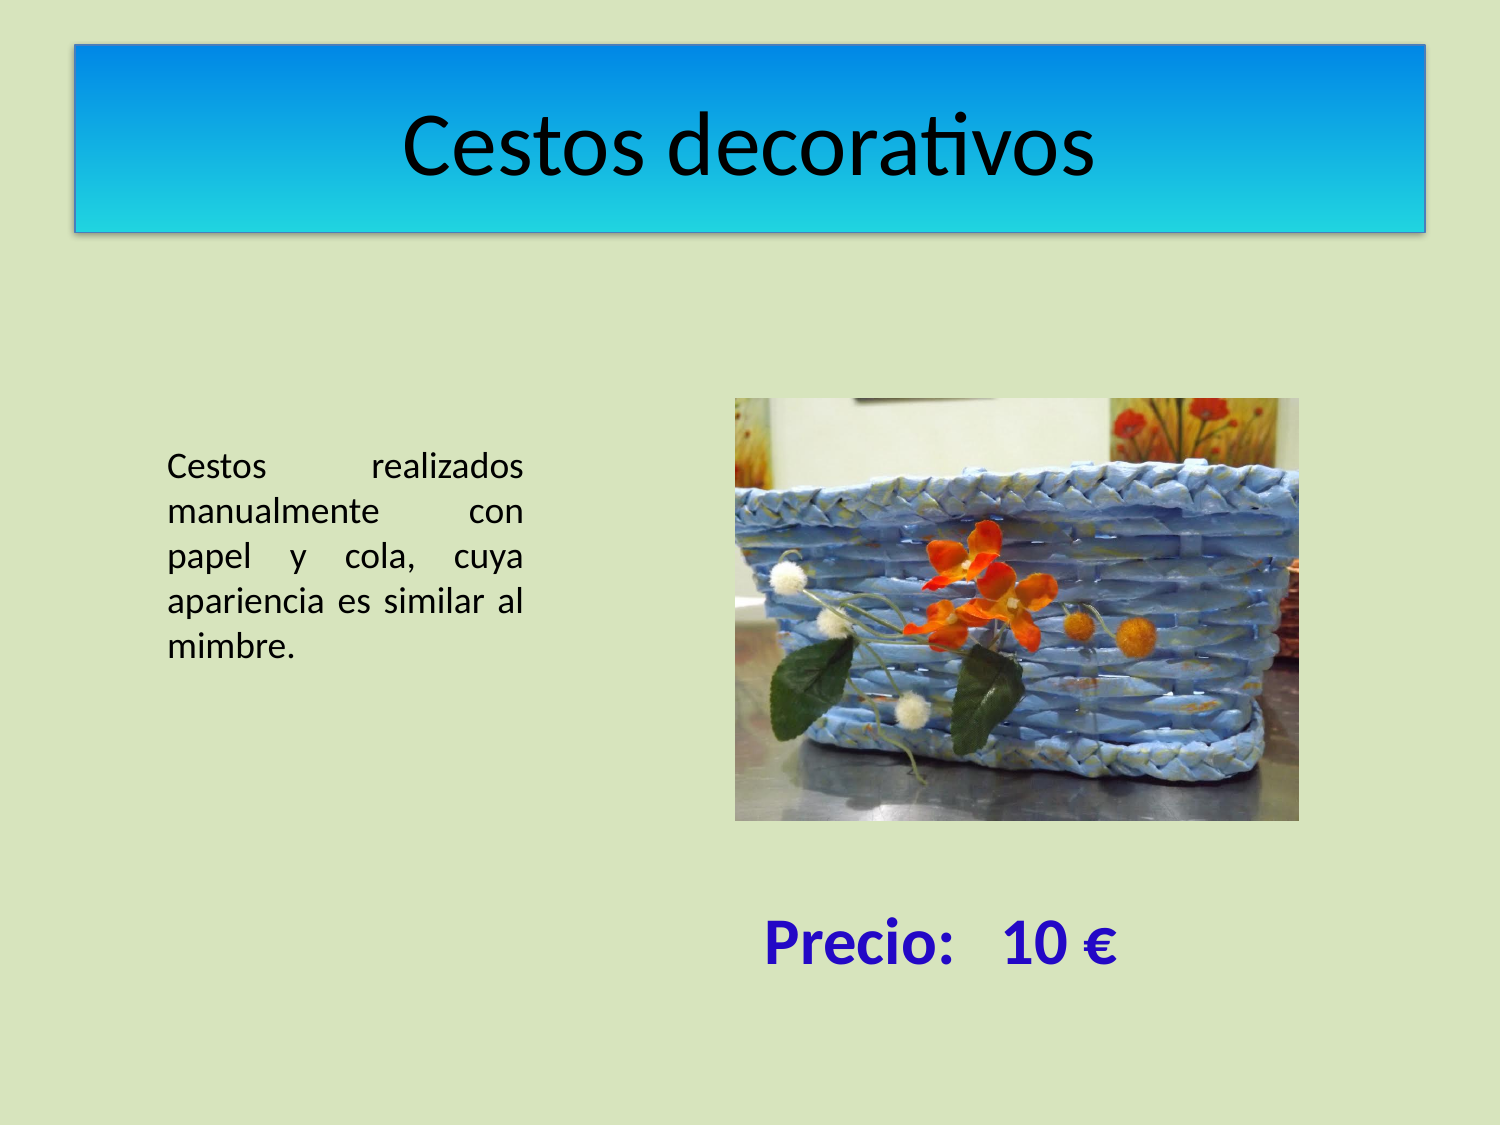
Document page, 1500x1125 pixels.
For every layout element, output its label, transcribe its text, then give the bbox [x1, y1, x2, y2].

text_box Precio: 10 € [749, 890, 1219, 986]
text_box Cestos realizados manualmente con papel y cola, cuya apariencia es similar al mimbre. [152, 433, 539, 674]
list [735, 398, 1299, 821]
title Cestos decorativos [74, 44, 1426, 233]
